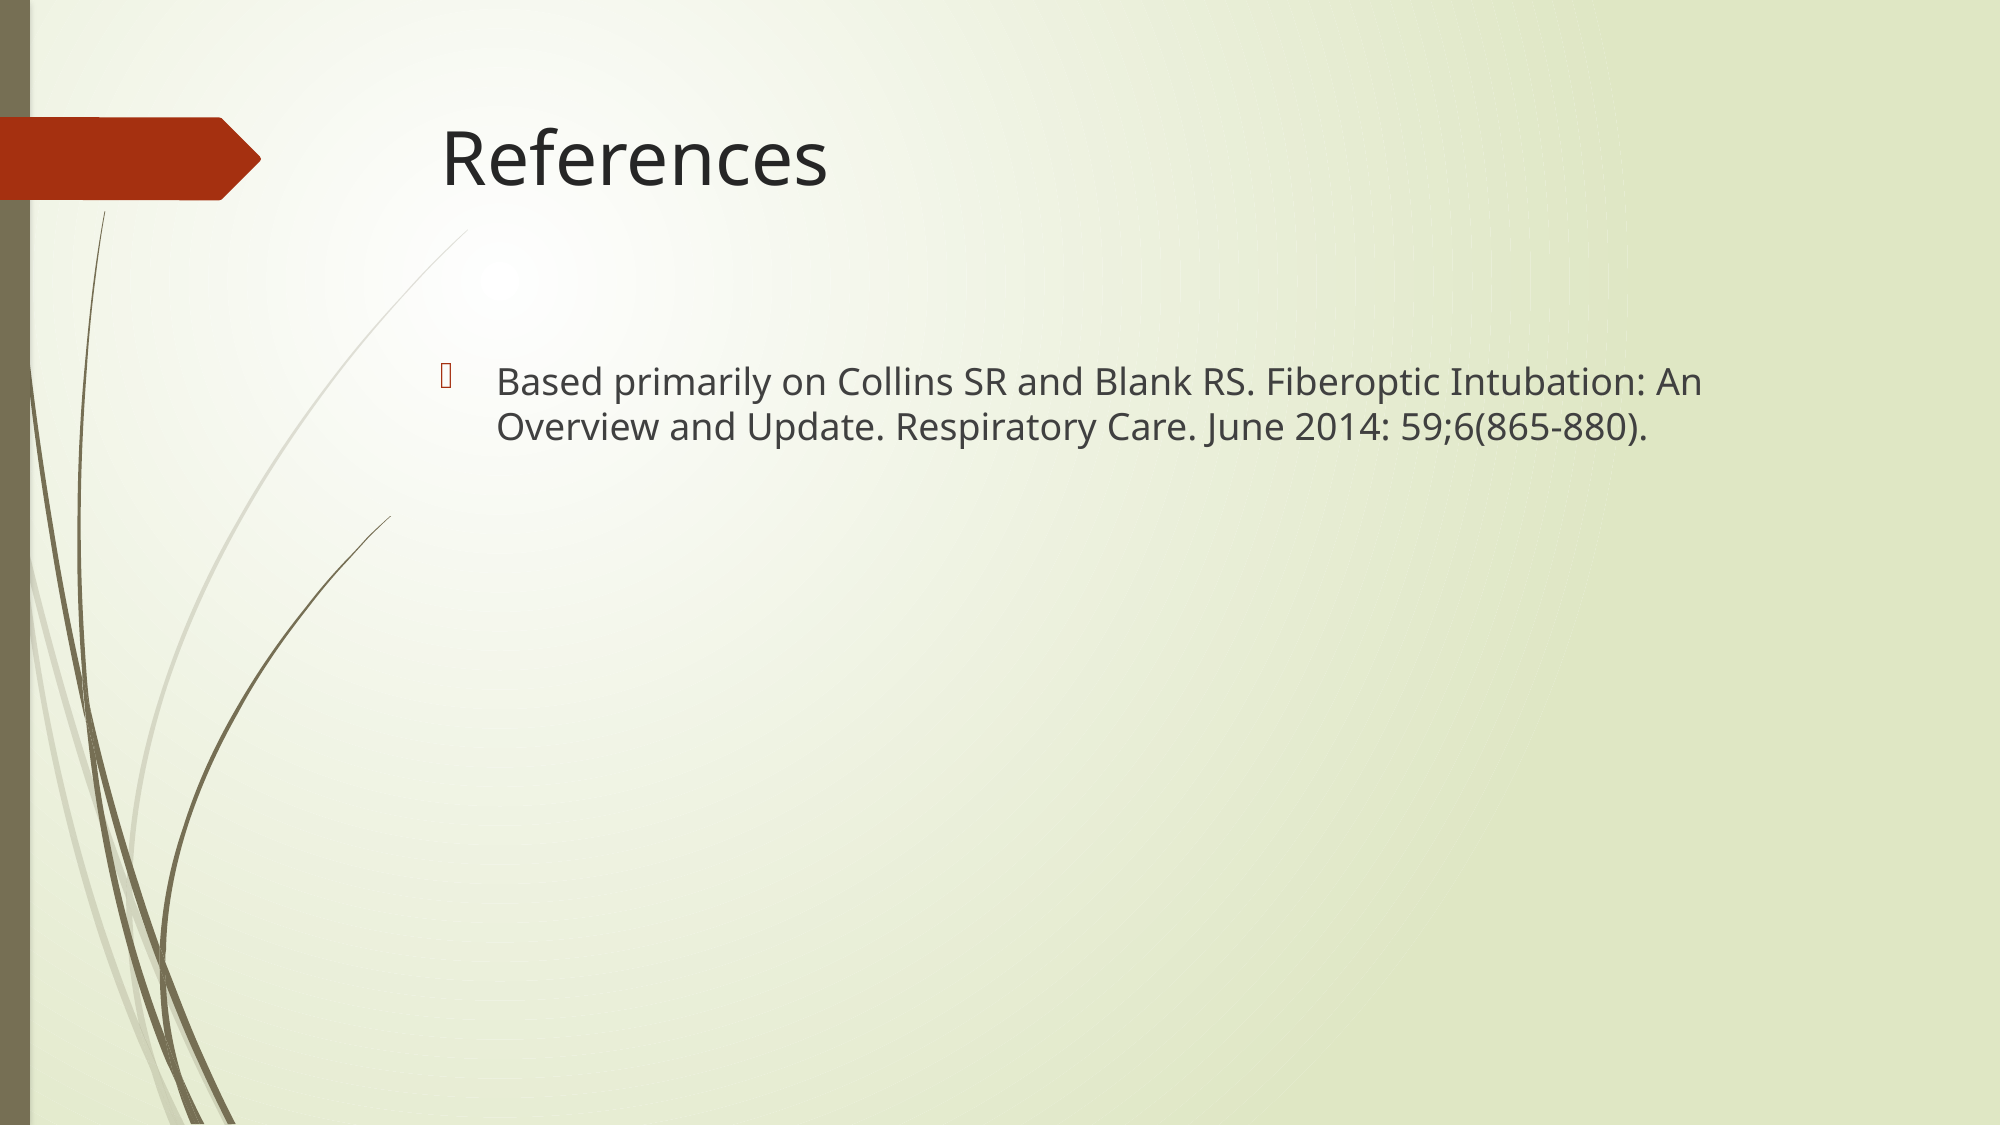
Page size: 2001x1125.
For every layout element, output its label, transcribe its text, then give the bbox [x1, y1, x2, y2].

list Based primarily on Collins SR and Blank RS. Fiberoptic Intubation: An Overview and Update. Respiratory Care. June 2014: 59;6(865-880). [424, 350, 1888, 970]
title References [425, 102, 1888, 313]
